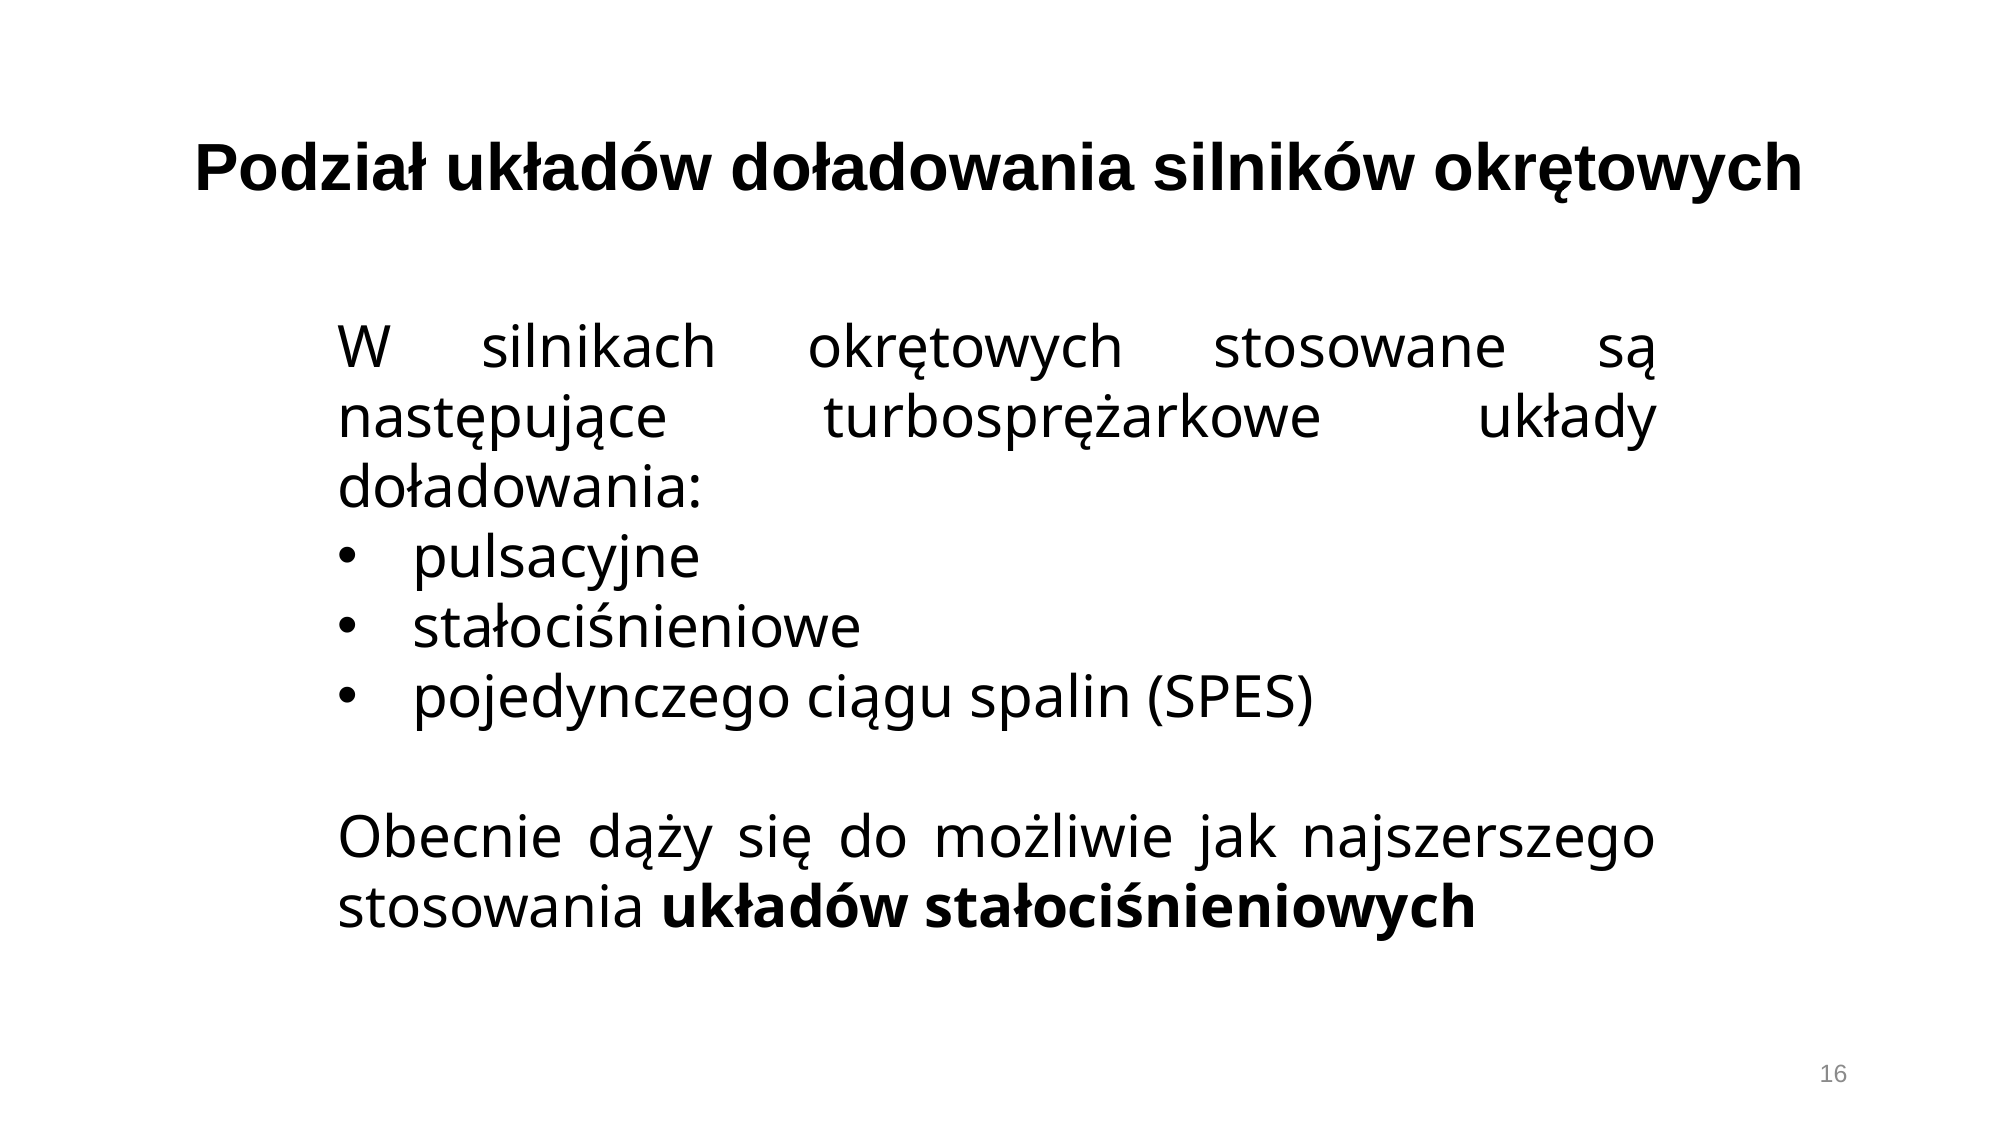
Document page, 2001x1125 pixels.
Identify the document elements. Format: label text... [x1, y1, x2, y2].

slide_number 16 [1412, 1042, 1863, 1103]
title Podział układów doładowania silników okrętowych [137, 59, 1863, 278]
text_box W silnikach okrętowych stosowane są następujące turbosprężarkowe układy doładowania: pulsacyjne stałociśnieniowe pojedynczego ciągu spalin (SPES) Obecnie dąży się do możliwie jak najszerszego stosowania układów stałociśnieniowych [322, 231, 1673, 1017]
